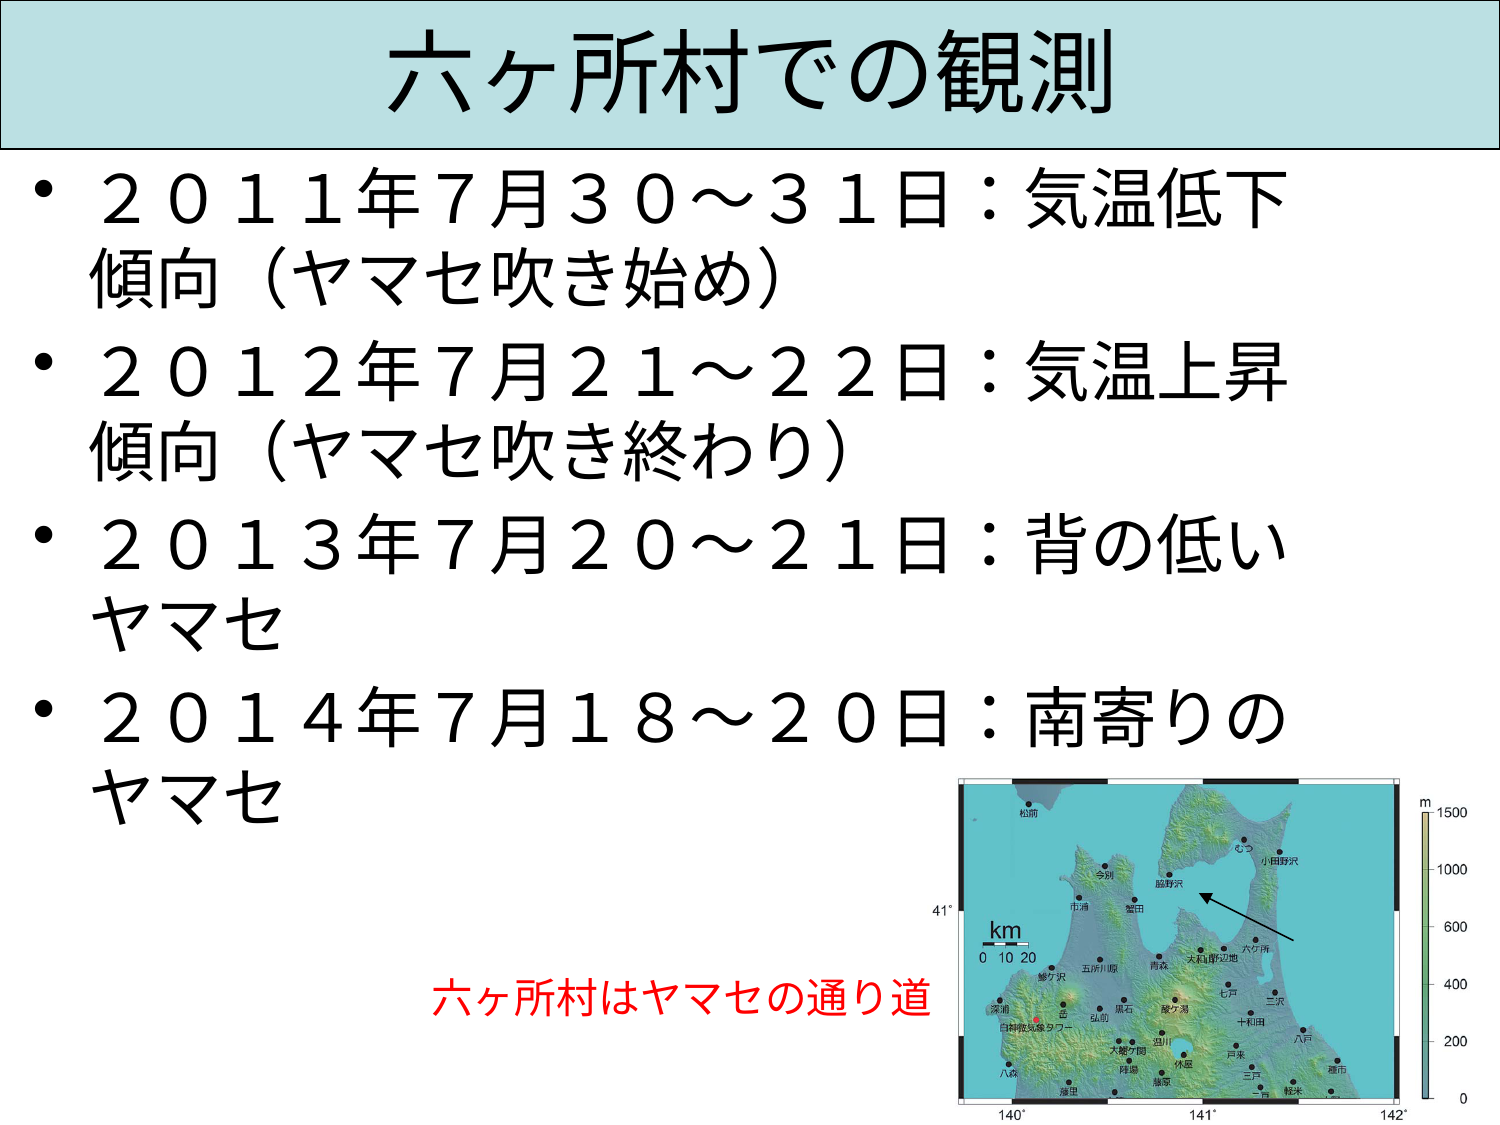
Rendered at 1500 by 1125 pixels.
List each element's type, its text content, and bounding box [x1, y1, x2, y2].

list ２０１１年７月３０～３１日：気温低下傾向（ヤマセ吹き始め） ２０１２年７月２１～２２日：気温上昇傾向（ヤマセ吹き終わり） ２０１３年７月２０～２１日：背の低いヤマセ ２０１４年７月１８～２０日：南寄りのヤマセ [17, 148, 1368, 892]
picture [926, 776, 1470, 1125]
text_box [0, 0, 1500, 149]
title 六ヶ所村での観測 [76, 0, 1428, 140]
text_box 六ヶ所村はヤマセの通り道 [416, 964, 921, 1029]
